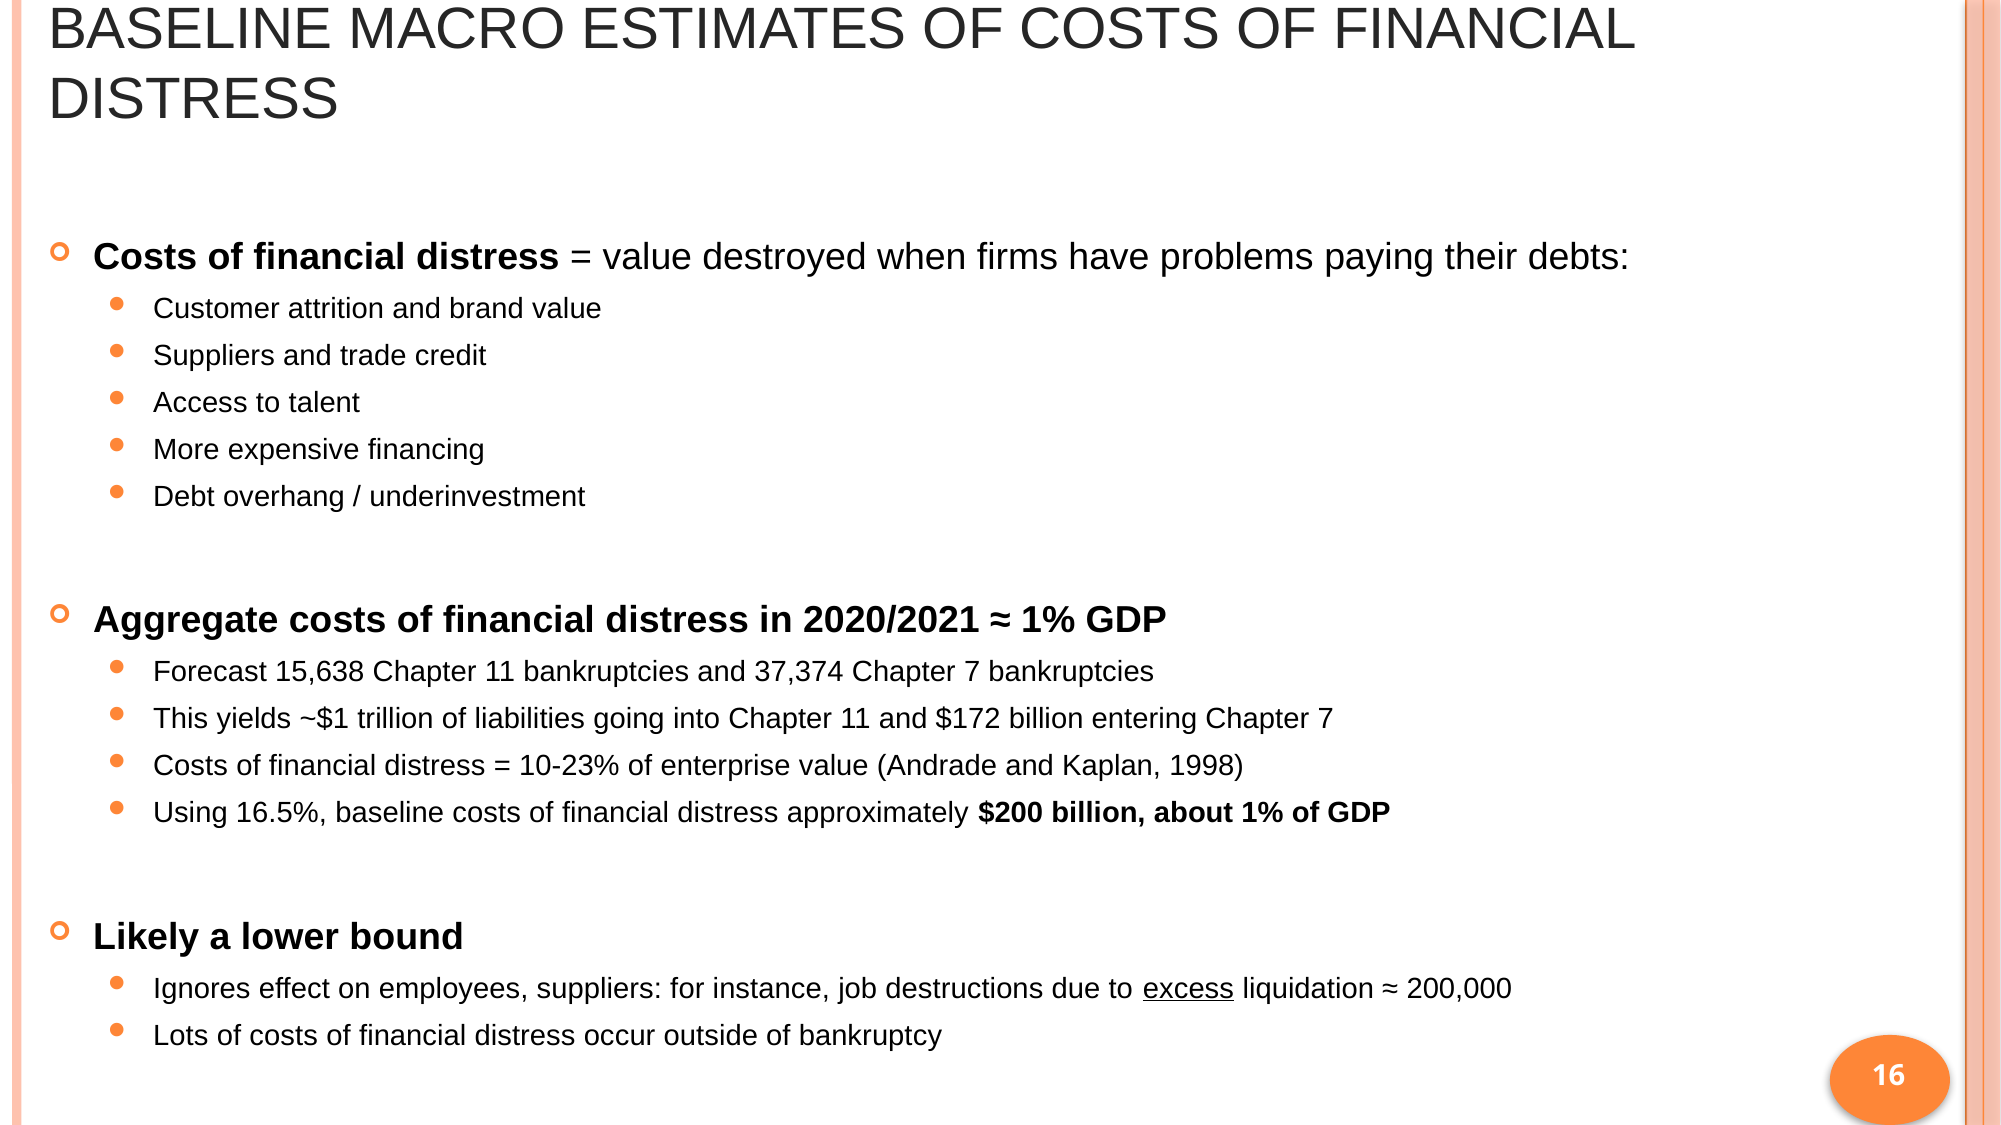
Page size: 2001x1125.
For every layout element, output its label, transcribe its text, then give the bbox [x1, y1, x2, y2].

slide_number 16 [1821, 1033, 1956, 1120]
list Costs of financial distress = value destroyed when firms have problems paying their debts: Customer attrition and brand value Suppliers and trade credit Access to talent More expensive financing Debt overhang / underinvestment Aggregate costs of financial distress in 2020/2021 ≈ 1% GDP Forecast 15,638 Chapter 11 bankruptcies and 37,374 Chapter 7 bankruptcies This yields ~$1 trillion of liabilities going into Chapter 11 and $172 billion entering Chapter 7 Costs of financial distress = 10-23% of enterprise value (Andrade and Kaplan, 1998) Using 16.5%, baseline costs of financial distress approximately $200 billion, about 1% of GDP Likely a lower bound Ignores effect on employees, suppliers: for instance, job destructions due to excess liquidation ≈ 200,000 Lots of costs of financial distress occur outside of bankruptcy [33, 224, 1934, 1125]
title Baseline macro estimates of costs of financial distress [33, 20, 1934, 138]
